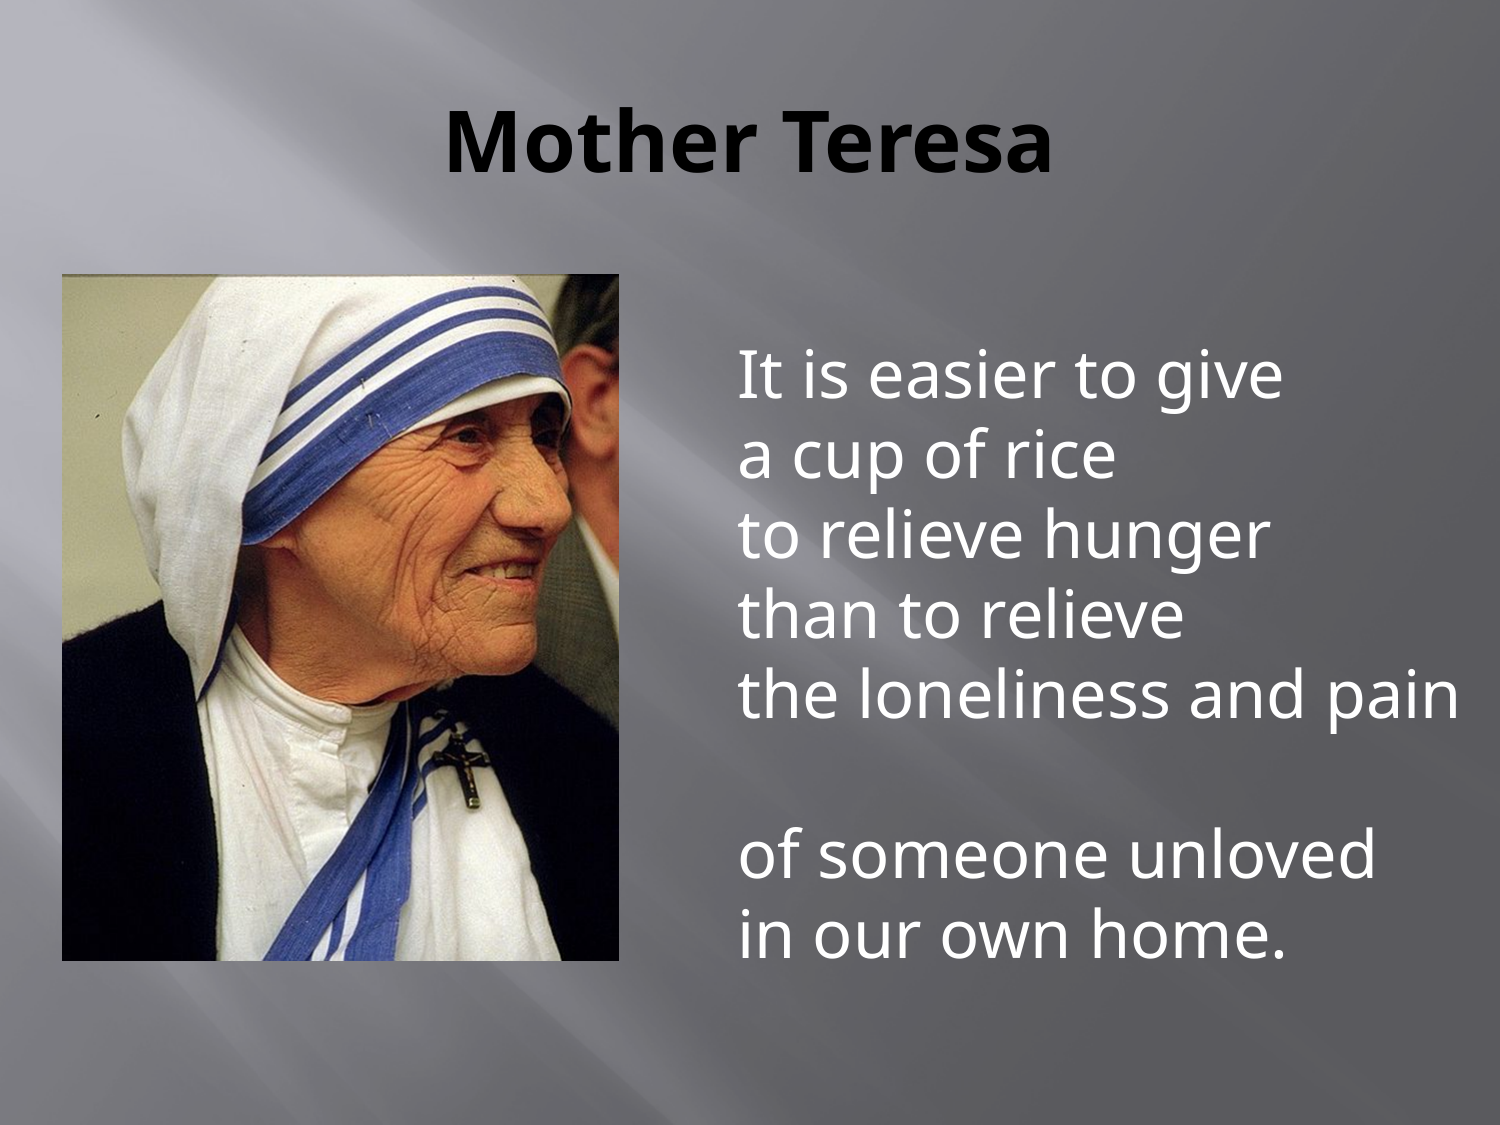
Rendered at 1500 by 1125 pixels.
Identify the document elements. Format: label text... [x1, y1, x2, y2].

picture [62, 274, 619, 961]
list It is easier to give a cup of rice to relieve hunger than to relieve the loneliness and pain of someone unloved in our own home. [699, 324, 1488, 1035]
title Mother Teresa [75, 45, 1425, 233]
